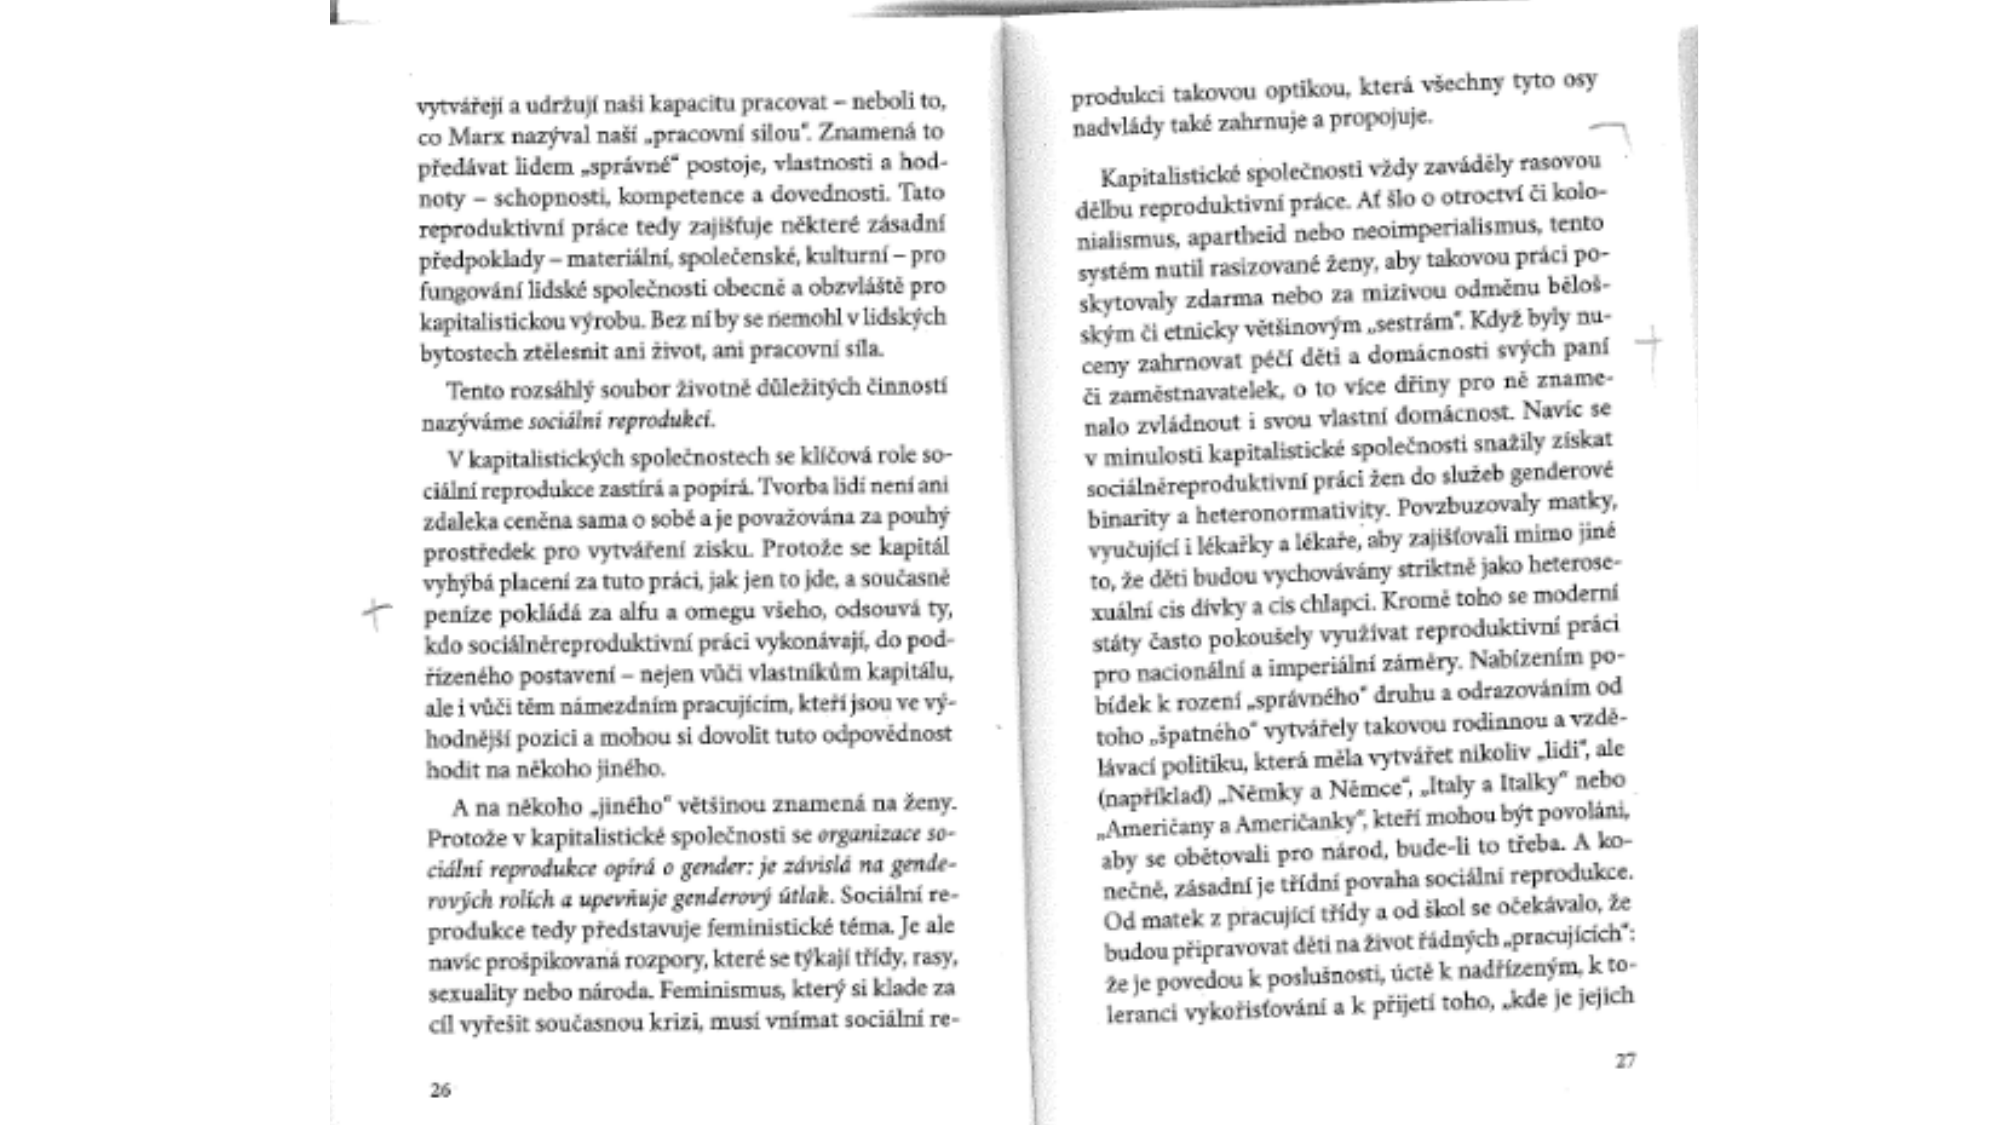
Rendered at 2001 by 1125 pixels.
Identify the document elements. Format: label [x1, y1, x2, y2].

picture [330, 0, 1699, 1125]
